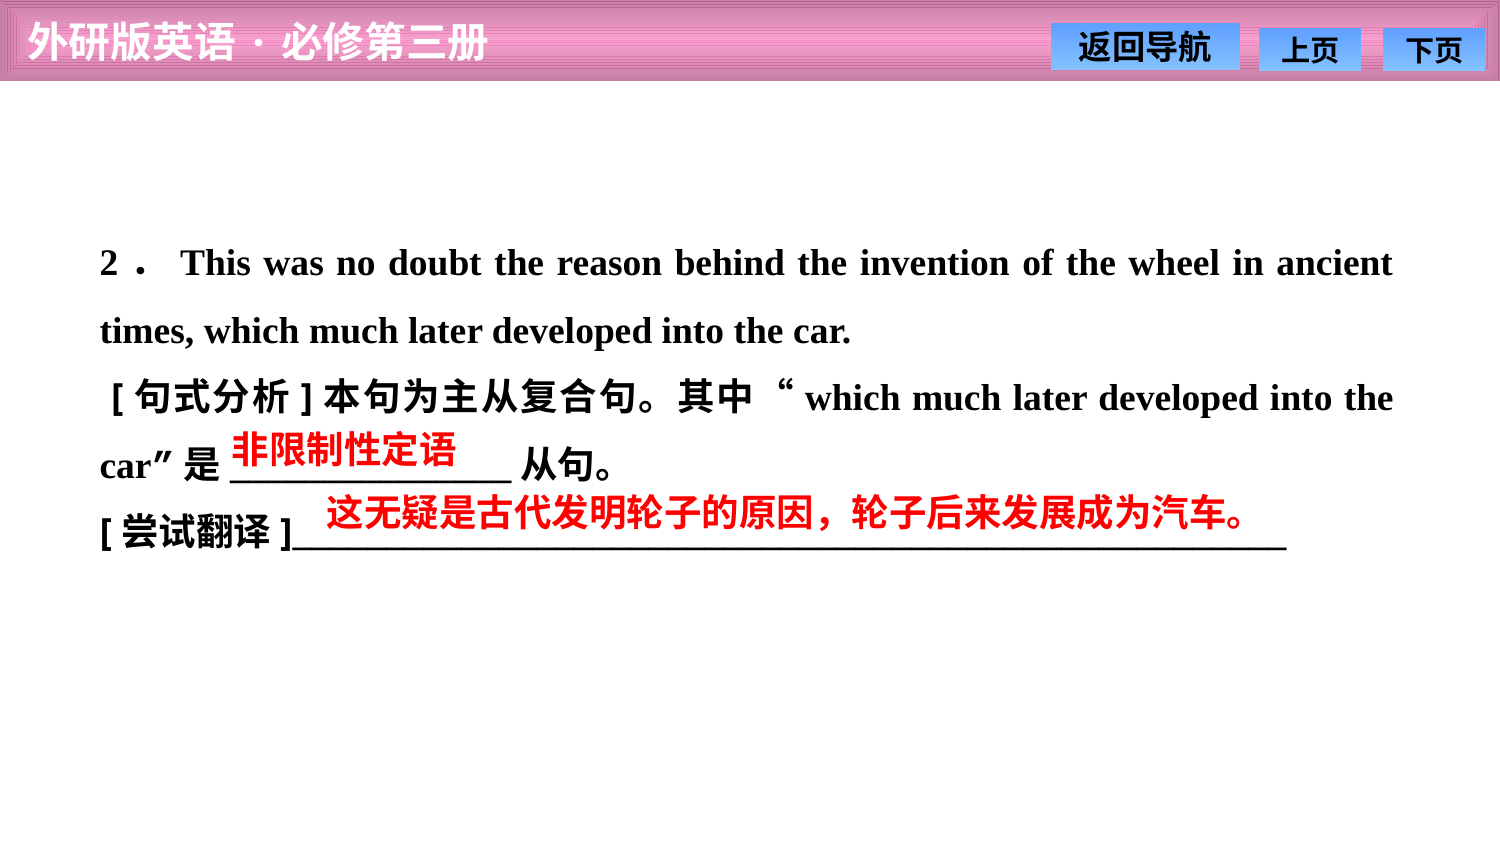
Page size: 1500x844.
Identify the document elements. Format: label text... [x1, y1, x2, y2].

text_box 这无疑是古代发明轮子的原因，轮子后来发展成为汽车。 [315, 483, 1285, 540]
list 2．This was no doubt the reason behind the invention of the wheel in ancient times, which much later developed into the car. [句式分析]本句为主从复合句。其中“which much later developed into the car”是_______________从句。 [尝试翻译]_____________________________________________________ [88, 210, 1406, 563]
text_box 非限制性定语 [220, 420, 477, 477]
